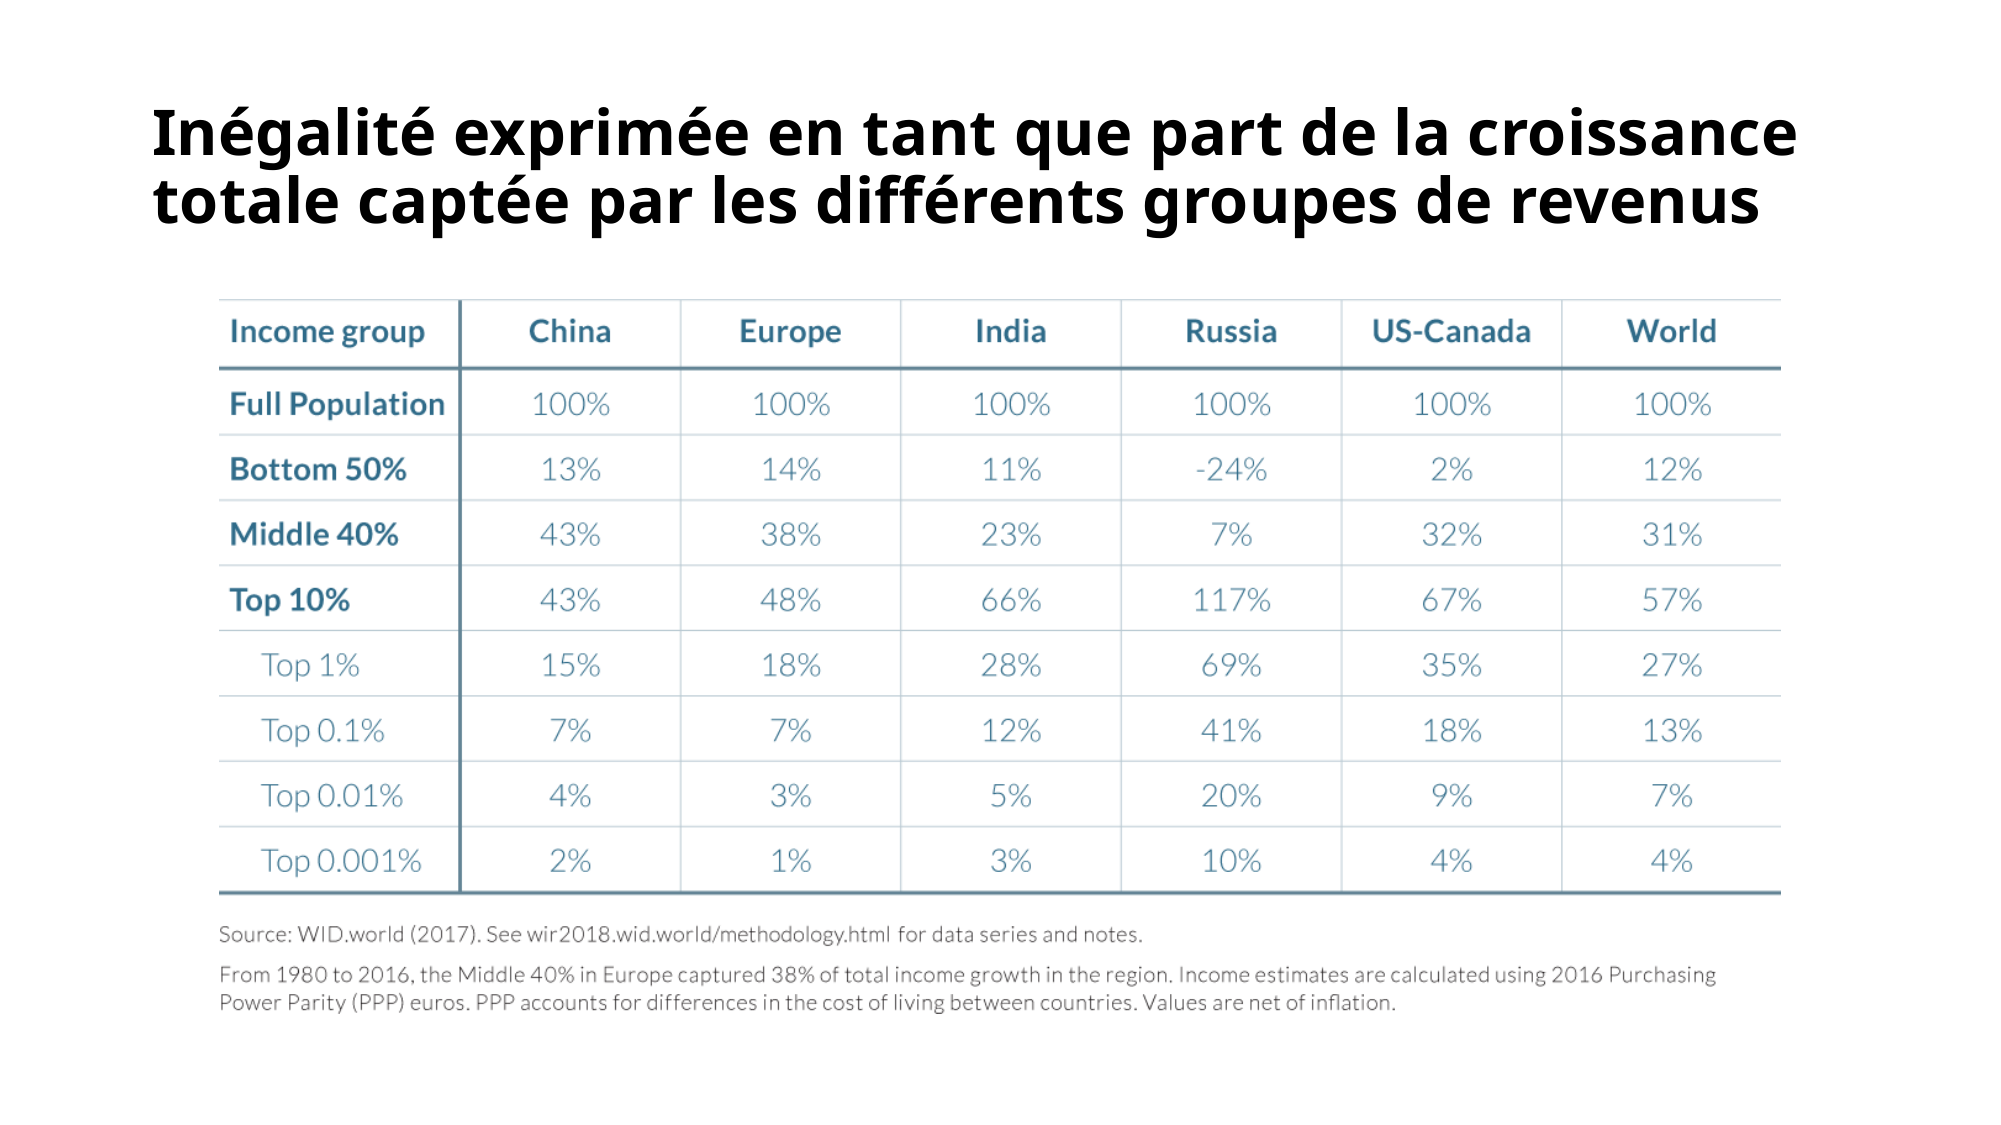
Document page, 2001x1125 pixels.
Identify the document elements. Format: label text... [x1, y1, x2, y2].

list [219, 299, 1781, 1014]
title Inégalité exprimée en tant que part de la croissance totale captée par les différents groupes de revenus [137, 59, 1863, 278]
